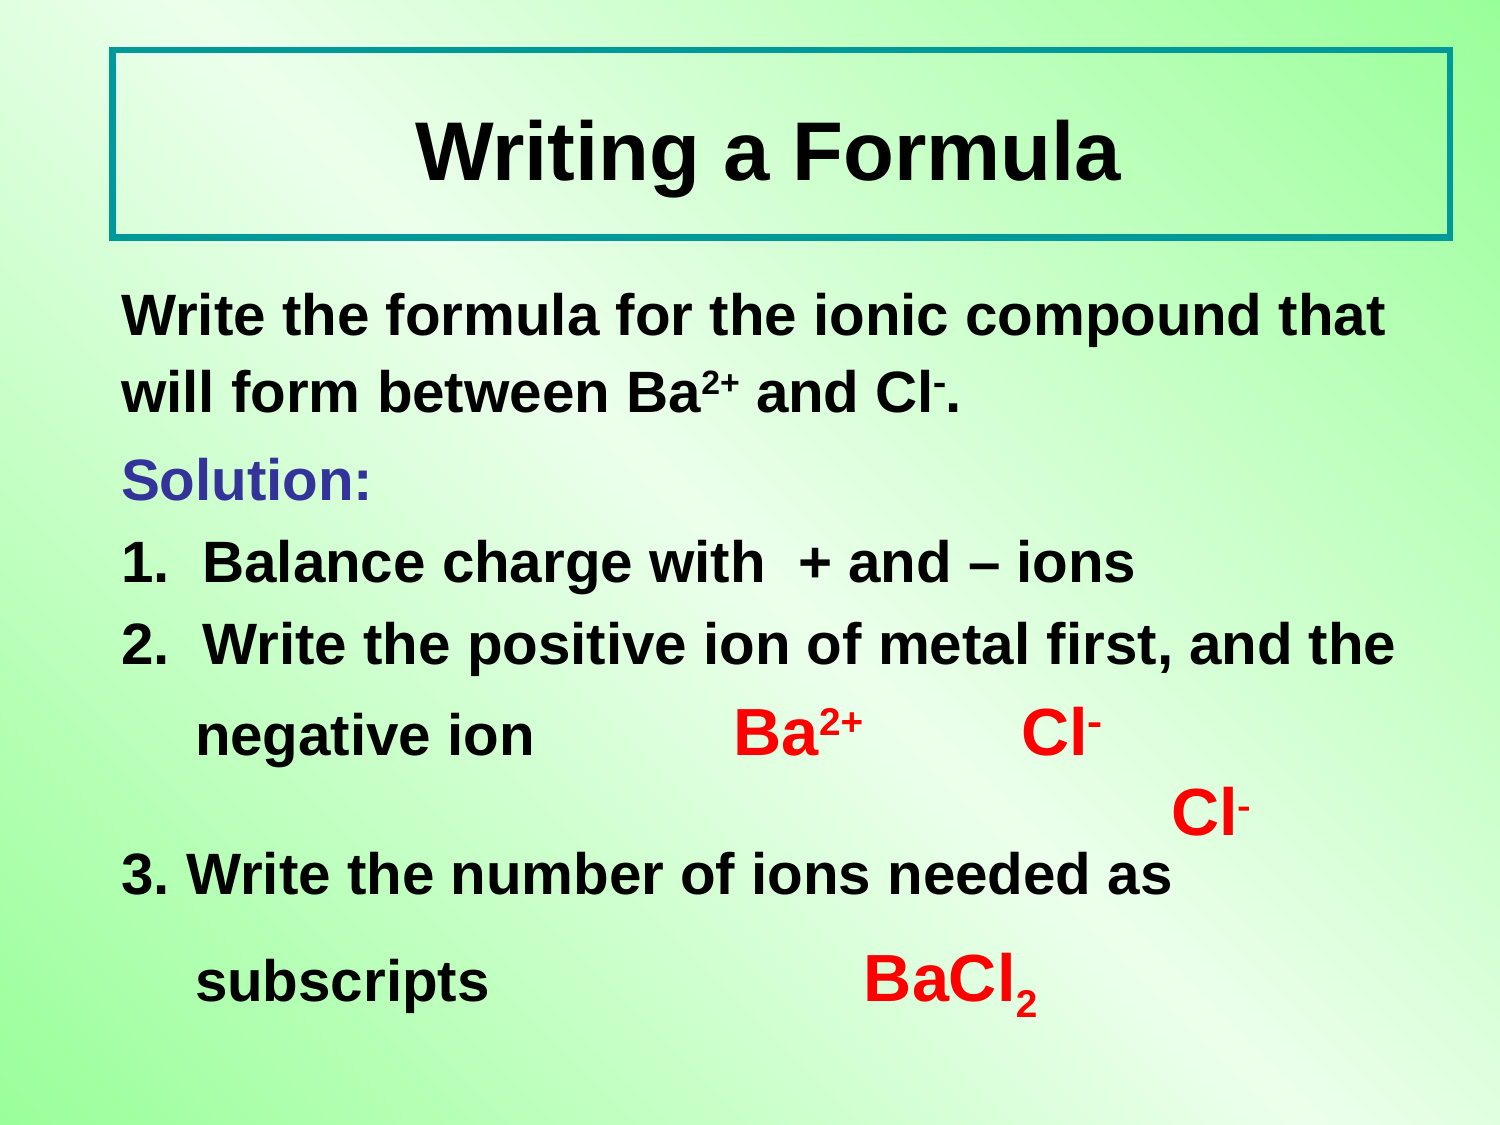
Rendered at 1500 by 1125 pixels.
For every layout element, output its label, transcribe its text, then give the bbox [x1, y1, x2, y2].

list Write the formula for the ionic compound that will form between Ba2+ and Cl. Solution: 1. Balance charge with + and – ions 2. Write the positive ion of metal first, and the negative ion Ba2+ Cl Cl 3. Write the number of ions needed as subscripts BaCl2 [50, 262, 1438, 1063]
title Writing a Formula [112, 50, 1450, 238]
